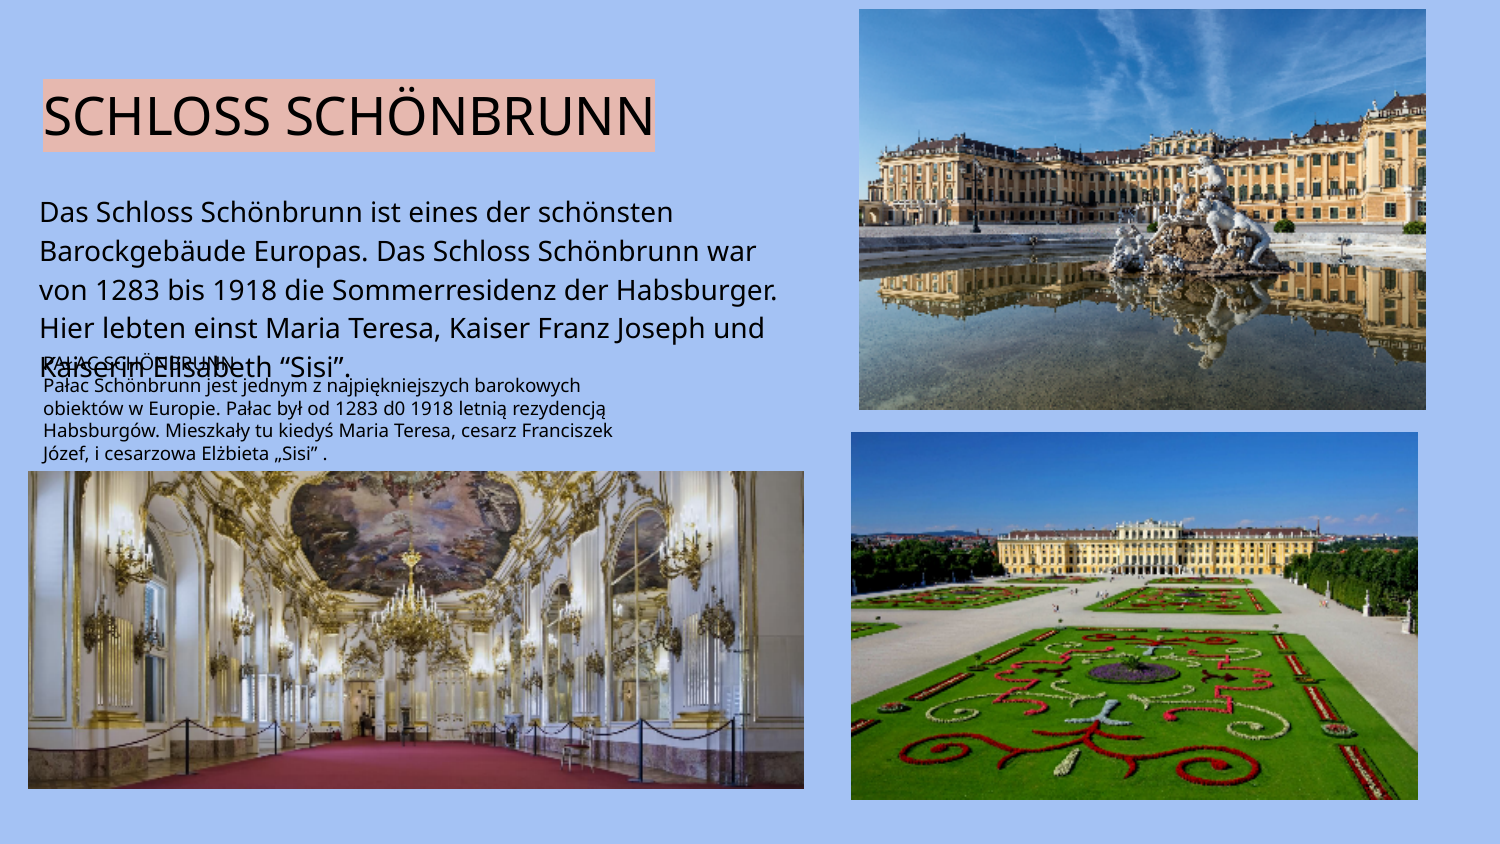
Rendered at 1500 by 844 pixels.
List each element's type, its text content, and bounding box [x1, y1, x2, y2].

picture [850, 432, 1418, 800]
text_box PAŁAC SCHÖNBRUNN Pałac Schönbrunn jest jednym z najpiękniejszych barokowych obiektów w Europie. Pałac był od 1283 d0 1918 letnią rezydencją Habsburgów. Mieszkały tu kiedyś Maria Teresa, cesarz Franciszek Józef, i cesarzowa Elżbieta „Sisi” . [28, 336, 644, 469]
list Das Schloss Schönbrunn ist eines der schönsten Barockgebäude Europas. Das Schloss Schönbrunn war von 1283 bis 1918 die Sommerresidenz der Habsburger. Hier lebten einst Maria Teresa, Kaiser Franz Joseph und Kaiserin Elisabeth “Sisi”. [24, 174, 808, 474]
picture [28, 471, 804, 790]
title SCHLOSS SCHÖNBRUNN [28, 67, 854, 162]
picture [859, 8, 1427, 410]
